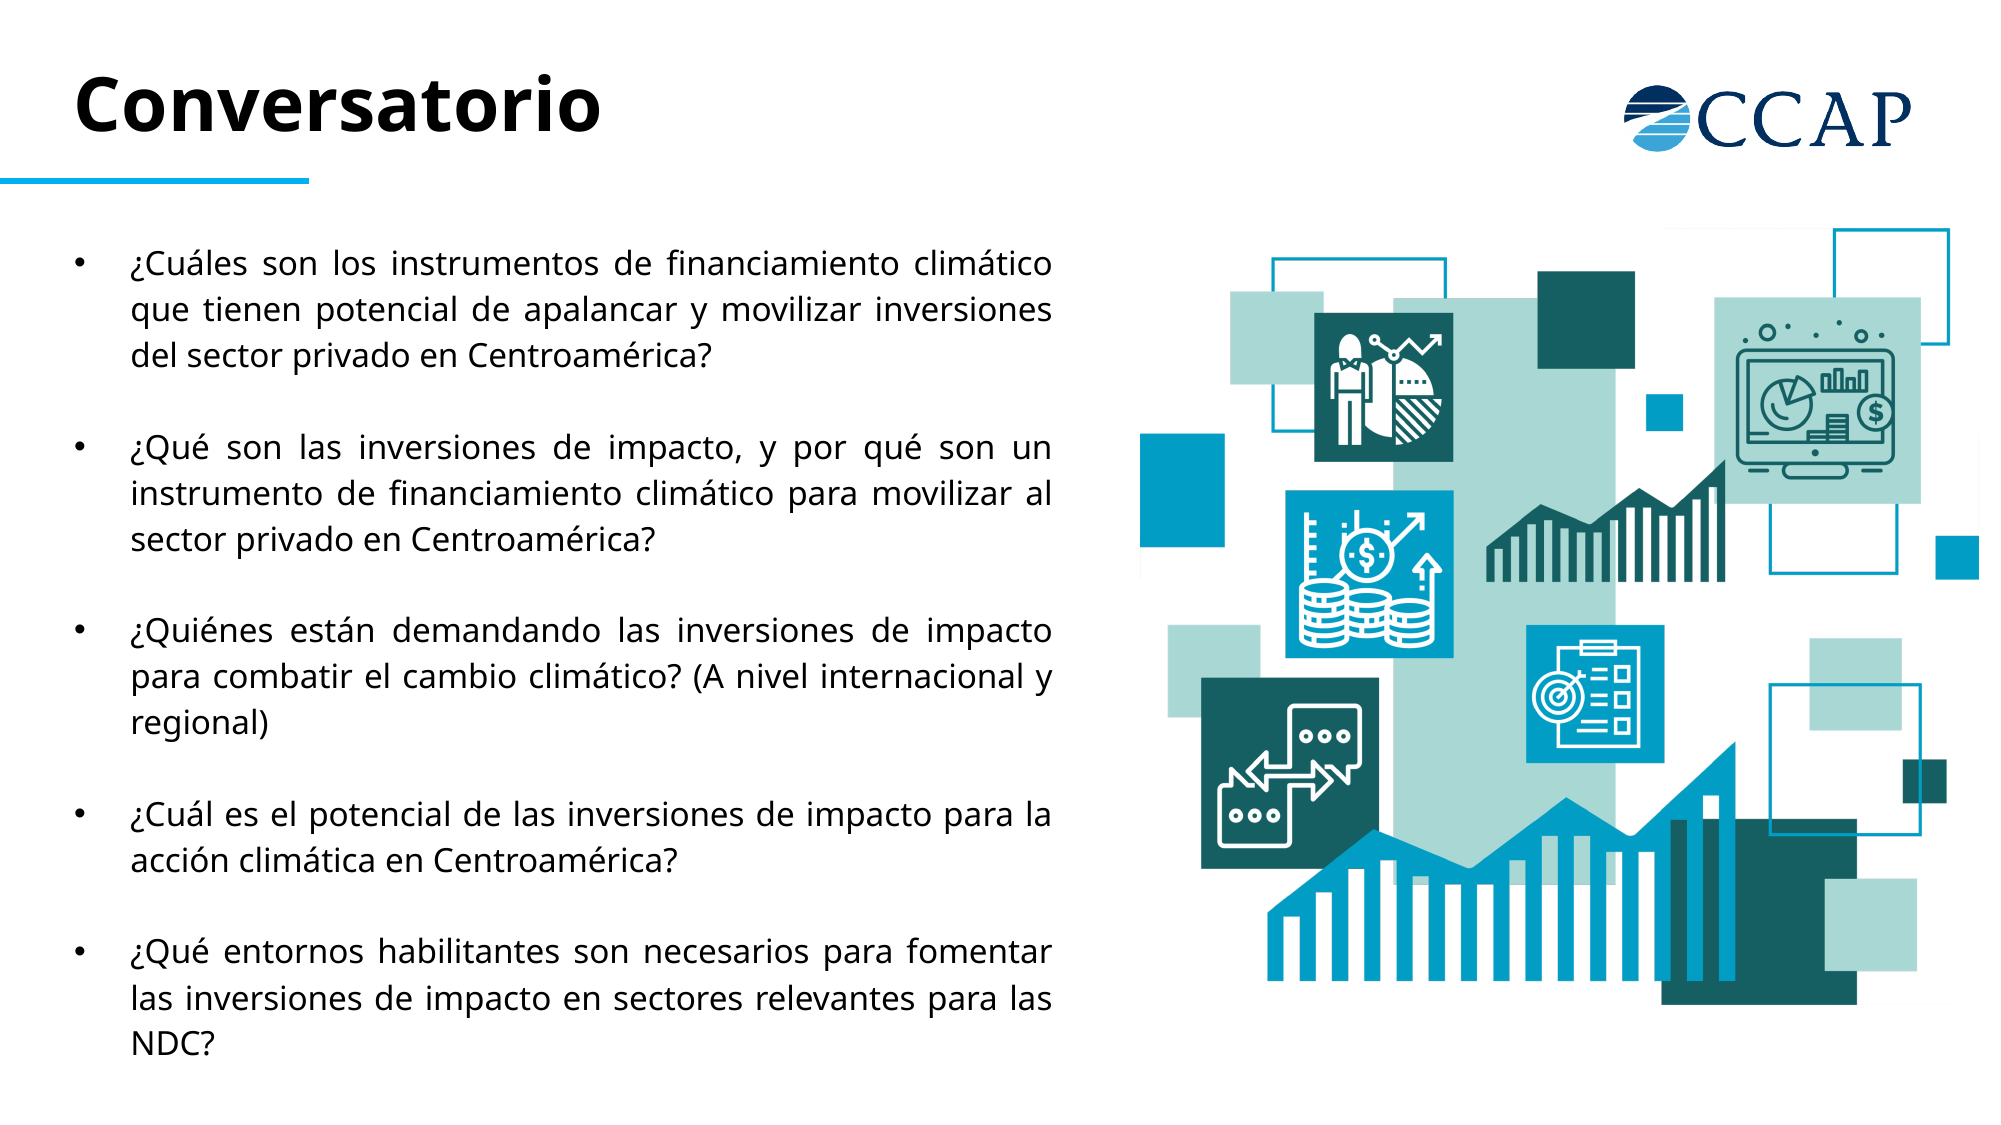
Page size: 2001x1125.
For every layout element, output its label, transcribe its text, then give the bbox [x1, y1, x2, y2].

text_box ¿Cuáles son los instrumentos de financiamiento climático que tienen potencial de apalancar y movilizar inversiones del sector privado en Centroamérica? ¿Qué son las inversiones de impacto, y por qué son un instrumento de financiamiento climático para movilizar al sector privado en Centroamérica? ¿Quiénes están demandando las inversiones de impacto para combatir el cambio climático? (A nivel internacional y regional) ¿Cuál es el potencial de las inversiones de impacto para la acción climática en Centroamérica? ¿Qué entornos habilitantes son necesarios para fomentar las inversiones de impacto en sectores relevantes para las NDC? [59, 229, 1069, 1070]
picture [1140, 228, 1979, 1005]
picture [1624, 85, 1911, 152]
text_box Conversatorio [59, 48, 1818, 154]
